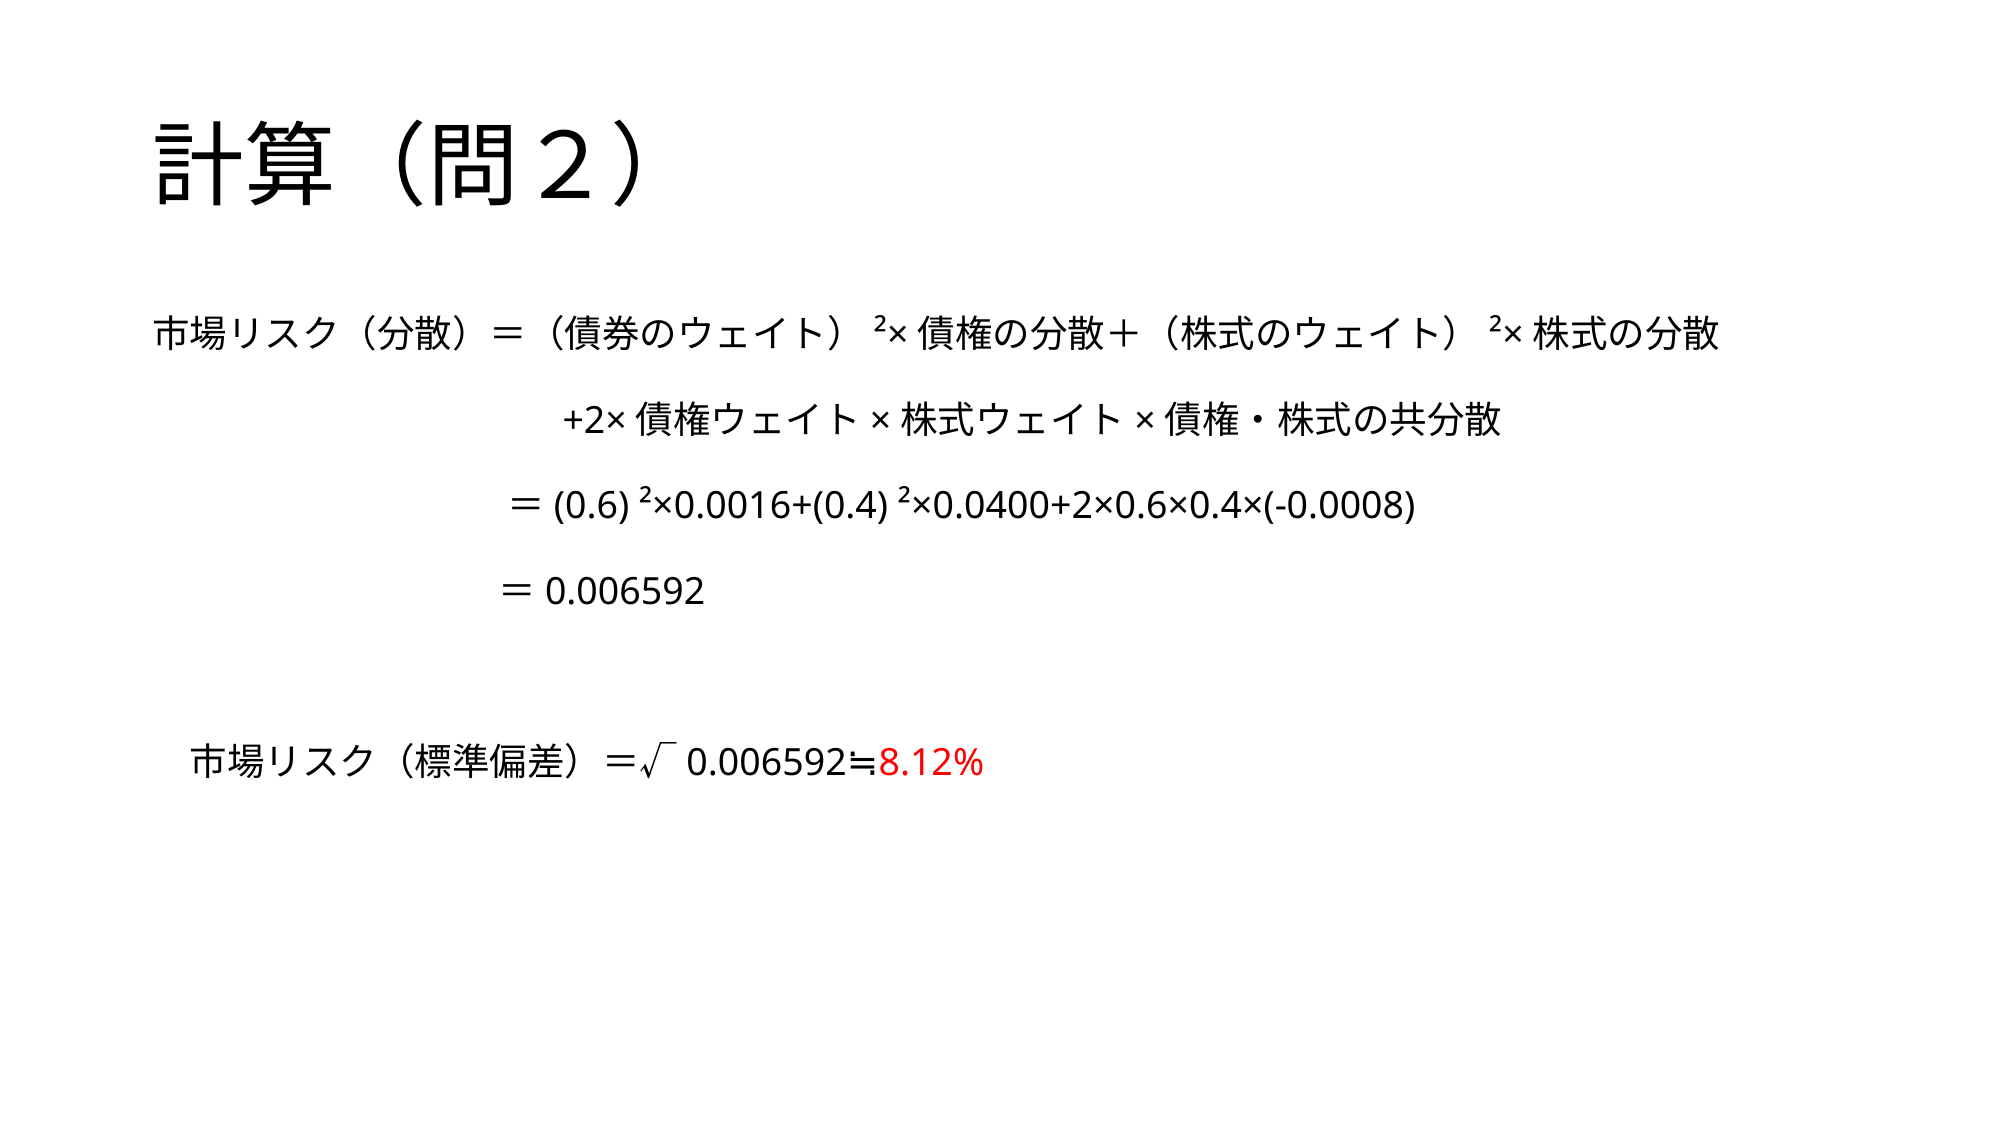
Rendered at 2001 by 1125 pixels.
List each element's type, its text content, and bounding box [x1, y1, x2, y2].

list 市場リスク（分散）＝（債券のウェイト）²×債権の分散＋（株式のウェイト）²×株式の分散 +2×債権ウェイト×株式ウェイト×債権・株式の共分散 ＝(0.6) ²×0.0016+(0.4) ²×0.0400+2×0.6×0.4×(-0.0008) ＝0.006592 市場リスク（標準偏差）＝√0.006592≒8.12% [137, 299, 1863, 1014]
title 計算（問２） [137, 59, 1863, 278]
